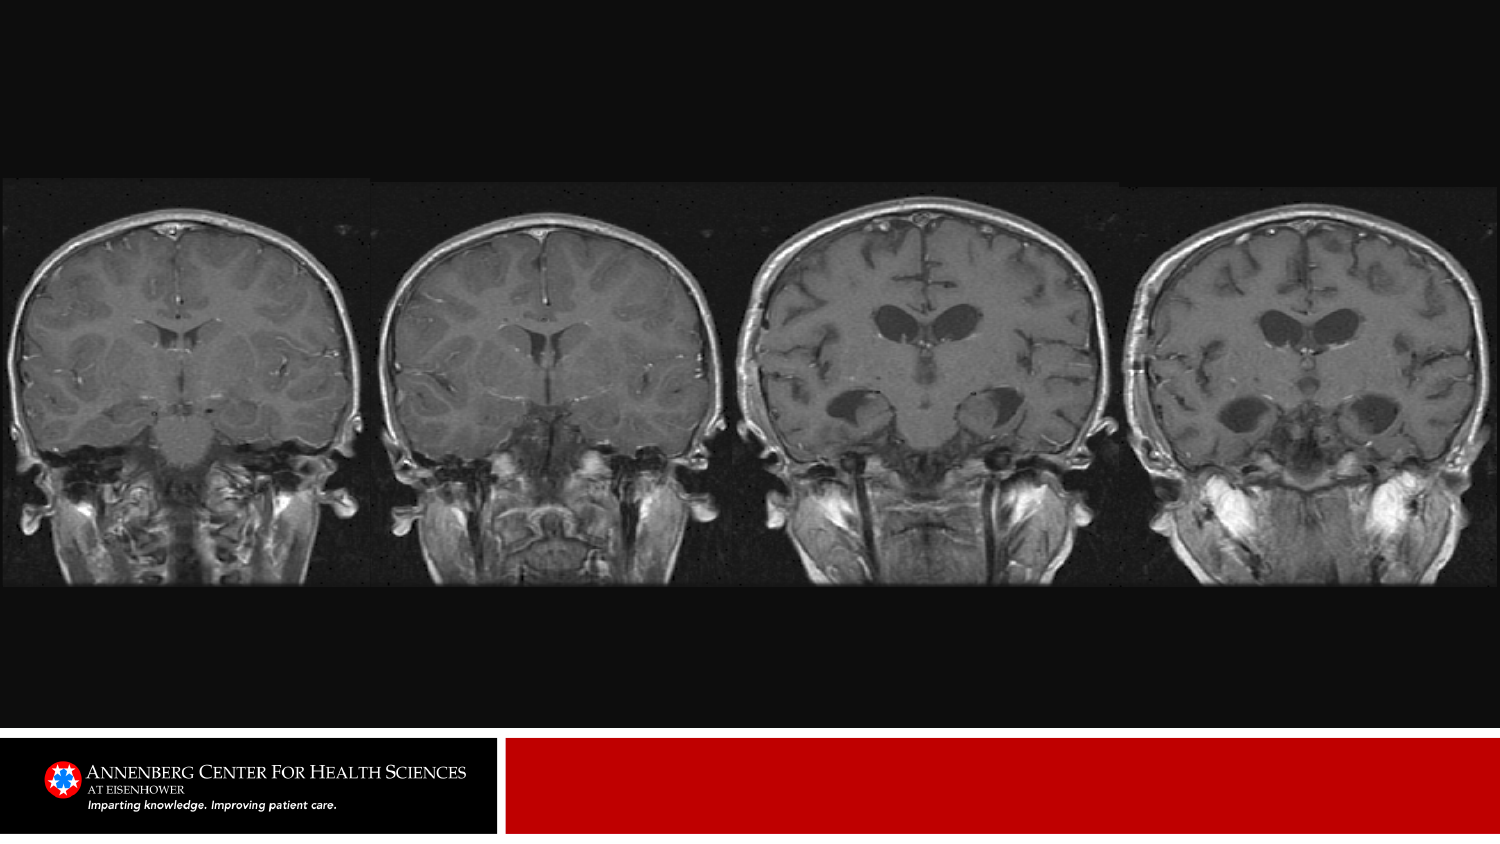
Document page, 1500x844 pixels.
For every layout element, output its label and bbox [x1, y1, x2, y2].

text_box [2, 178, 1497, 587]
text_box [0, 0, 1500, 729]
picture [0, 729, 1500, 844]
